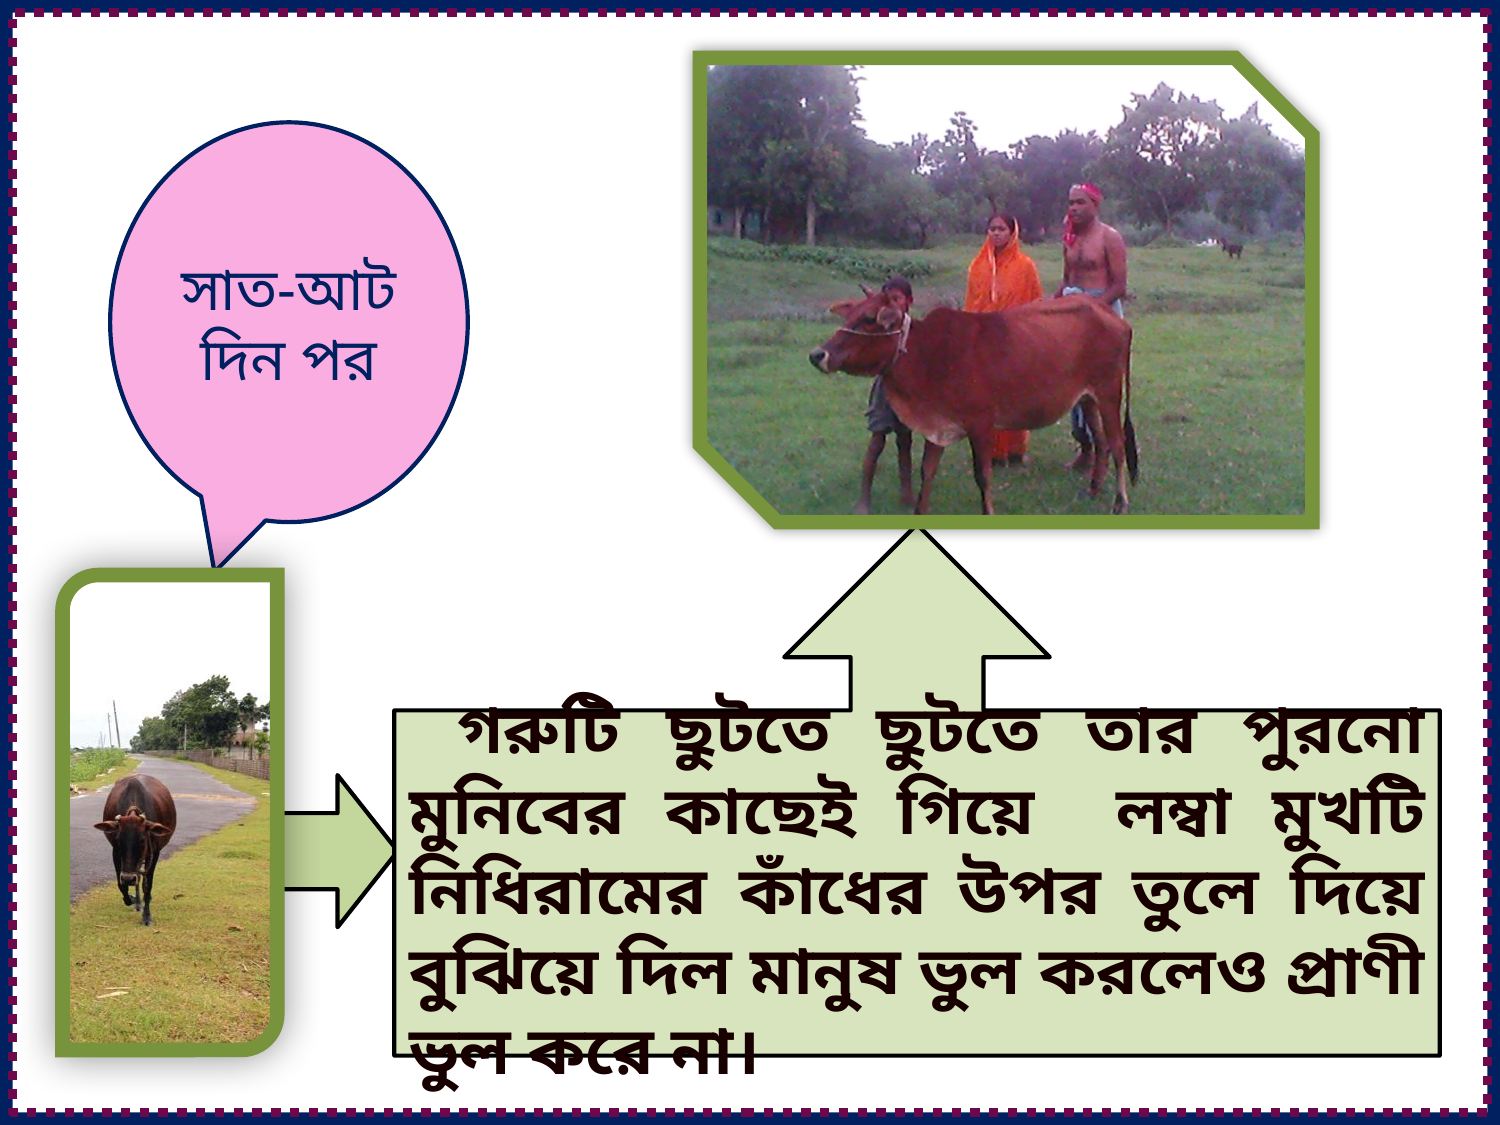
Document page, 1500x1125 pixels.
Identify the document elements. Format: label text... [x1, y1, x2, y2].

picture [62, 574, 278, 1051]
text_box [312, 773, 392, 930]
text_box গরুটি ছুটতে ছুটতে তার পুরনো মুনিবের কাছেই গিয়ে লম্বা মুখটি নিধিরামের কাঁধের উপর তুলে দিয়ে বুঝিয়ে দিল মানুষ ভুল করলেও প্রাণী ভুল করে না। [392, 540, 1442, 1058]
picture [699, 57, 1313, 523]
text_box সাত-আট দিন পর [108, 120, 470, 540]
